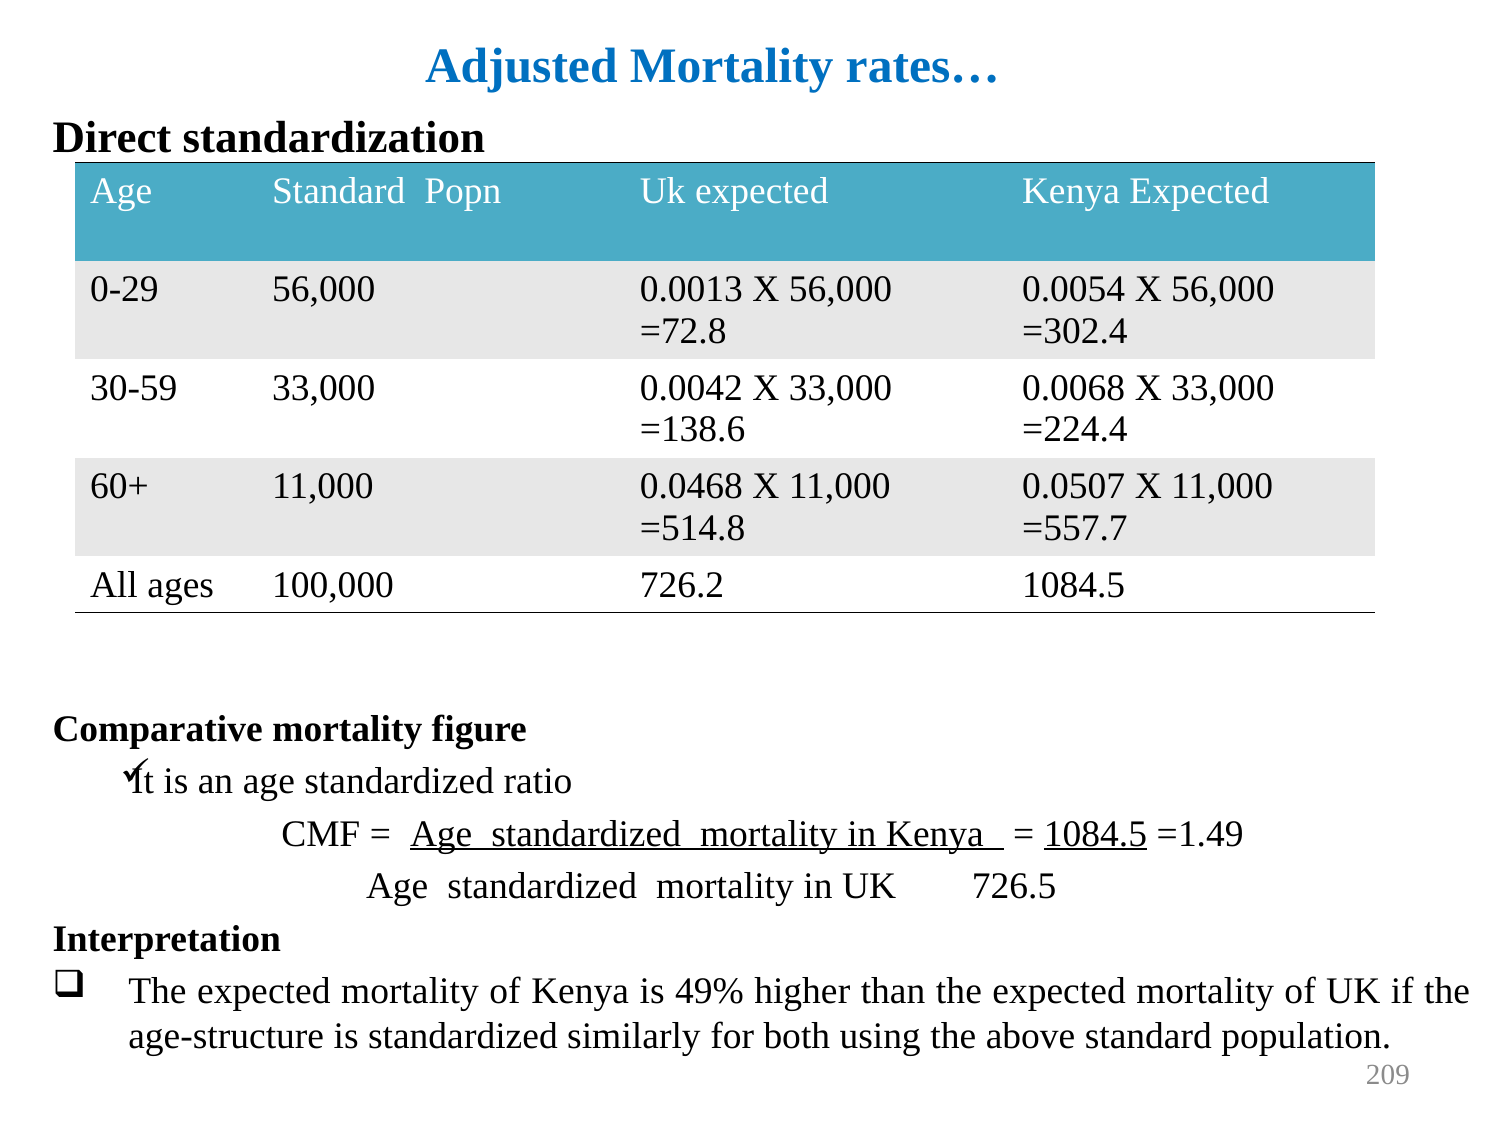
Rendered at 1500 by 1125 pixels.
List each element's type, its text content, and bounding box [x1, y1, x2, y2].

table_cell 0.0013 X 56,000 =72.8 [625, 261, 1007, 359]
table_header Standard Popn [257, 163, 625, 261]
table_header Uk expected [625, 163, 1007, 261]
title Adjusted Mortality rates… [75, 24, 1350, 99]
table_cell 0.0507 X 11,000 =557.7 [1007, 458, 1375, 556]
table_cell 0.0068 X 33,000 =224.4 [1007, 359, 1375, 458]
table_cell 33,000 [257, 359, 625, 458]
table_cell 11,000 [257, 458, 625, 556]
subtitle Direct standardization Comparative mortality figure It is an age standardized ratio CMF = Age standardized mortality in Kenya = 1084.5 =1.49 Age standardized mortality in UK 726.5 Interpretation The expected mortality of Kenya is 49% higher than the expected mortality of UK if the age-structure is standardized similarly for both using the above standard population. [37, 99, 1488, 1103]
table_cell 1084.5 [1007, 556, 1375, 612]
table_cell 0.0054 X 56,000 =302.4 [1007, 261, 1375, 359]
slide_number 209 [1074, 1042, 1425, 1103]
table_cell 100,000 [257, 556, 625, 612]
table_cell 0-29 [75, 261, 257, 359]
table_cell 0.0468 X 11,000 =514.8 [625, 458, 1007, 556]
table_header Kenya Expected [1007, 163, 1375, 261]
table_cell All ages [75, 556, 257, 612]
table_cell 0.0042 X 33,000 =138.6 [625, 359, 1007, 458]
table_header Age [75, 163, 257, 261]
table_cell 56,000 [257, 261, 625, 359]
table_cell 60+ [75, 458, 257, 556]
table_cell 726.2 [625, 556, 1007, 612]
table_cell 30-59 [75, 359, 257, 458]
